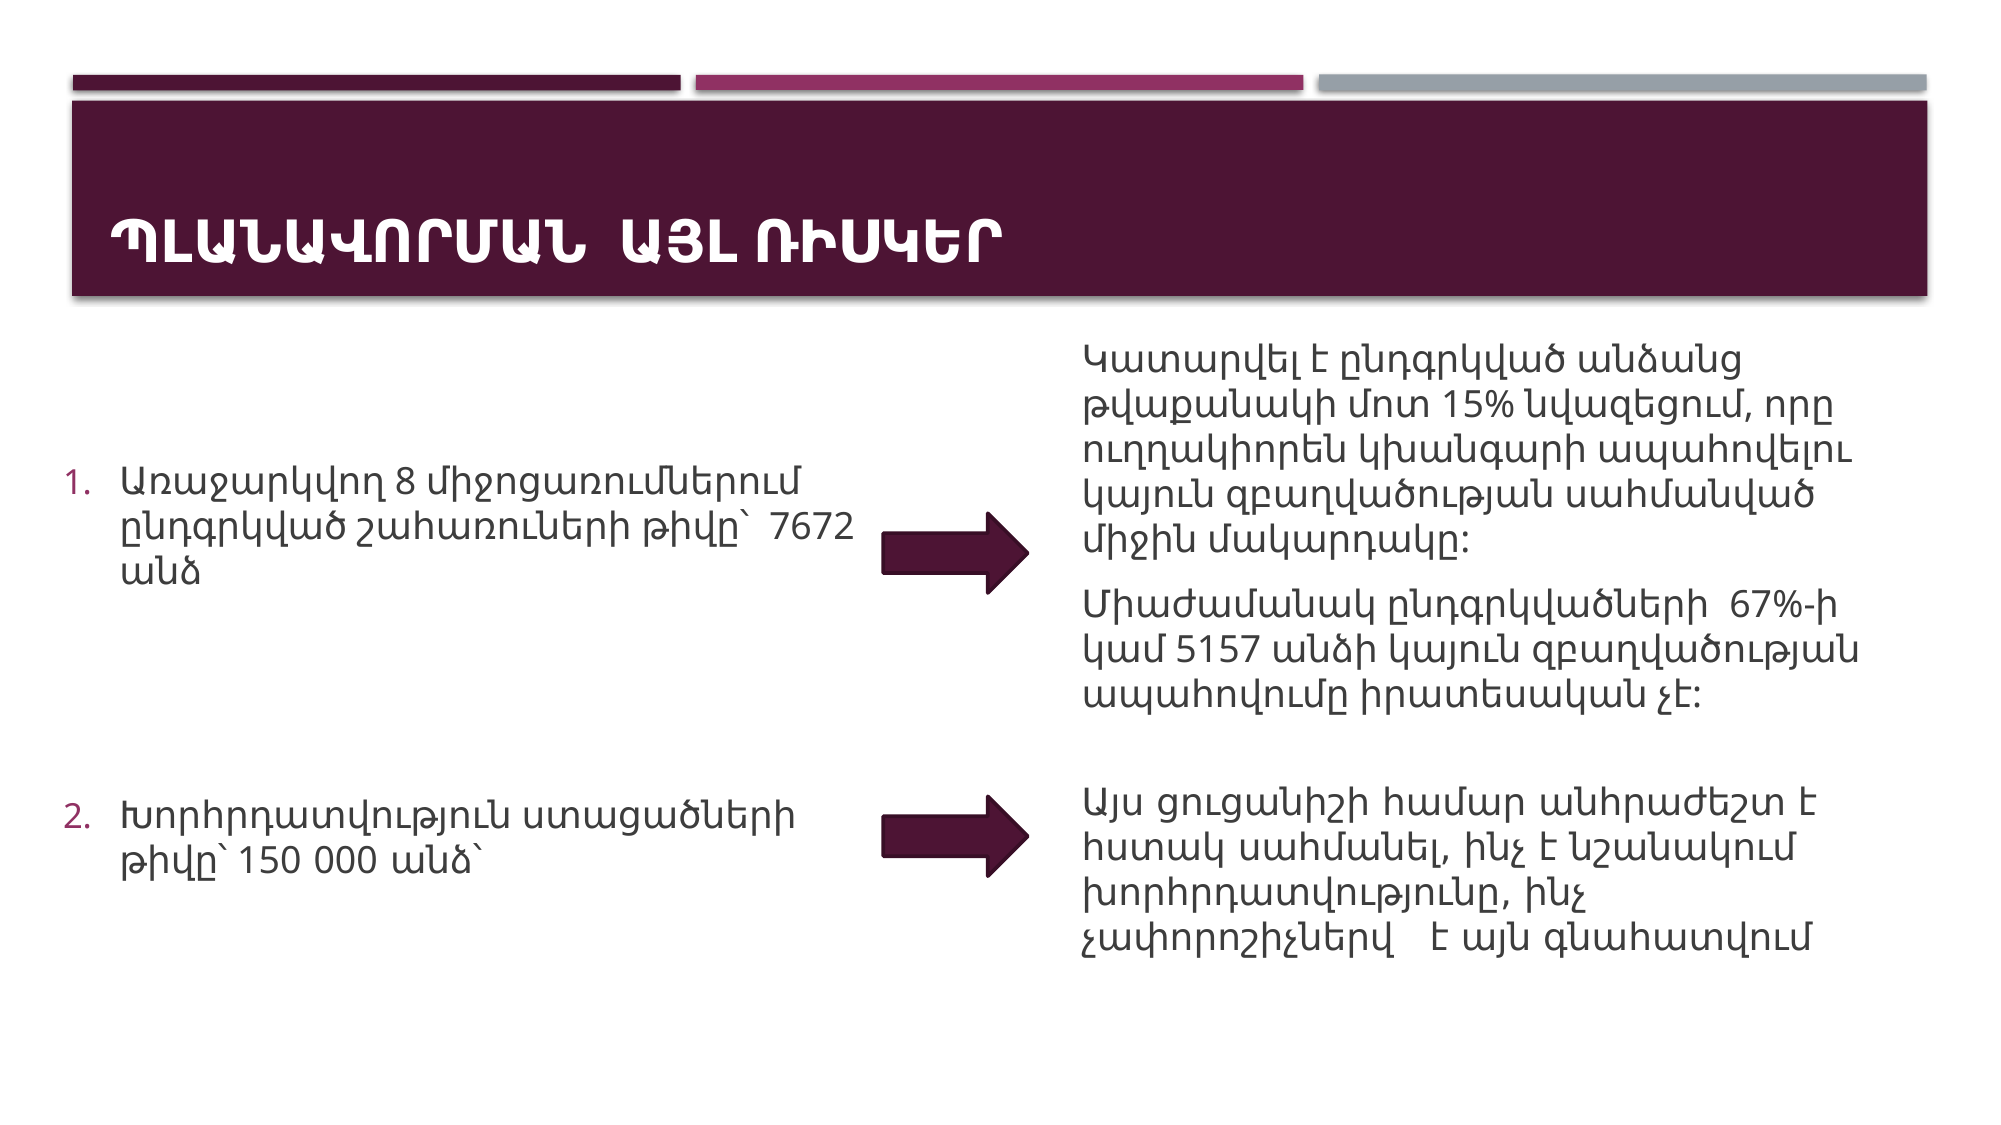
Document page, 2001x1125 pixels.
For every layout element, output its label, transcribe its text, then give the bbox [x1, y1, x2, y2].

text_box Կատարվել է ընդգրկված անձանց թվաքանակի մոտ 15% նվազեցում, որը ուղղակիորեն կխանգարի ապահովելու կայուն զբաղվածության սահմանված միջին մակարդակը: Միաժամանակ ընդգրկվածների 67%-ի կամ 5157 անձի կայուն զբաղվածության ապահովումը իրատեսական չէ: [1066, 324, 1905, 725]
text_box Խորհրդատվություն ստացածների թիվը՝ 150 000 անձ՝ [48, 767, 884, 905]
text_box [881, 794, 1030, 878]
text_box [881, 511, 1030, 595]
text_box Այս ցուցանիշի համար անհրաժեշտ է հստակ սահմանել, ինչ է նշանակում խորհրդատվությունը, ինչ չափորոշիչներվ է այն գնահատվում [1066, 767, 1905, 969]
list Առաջարկվող 8 միջոցառումներում ընդգրկված շահառուների թիվը՝ 7672 անձ [48, 456, 884, 594]
title Պլանավորման այլ ռիսկեր [95, 115, 1905, 282]
